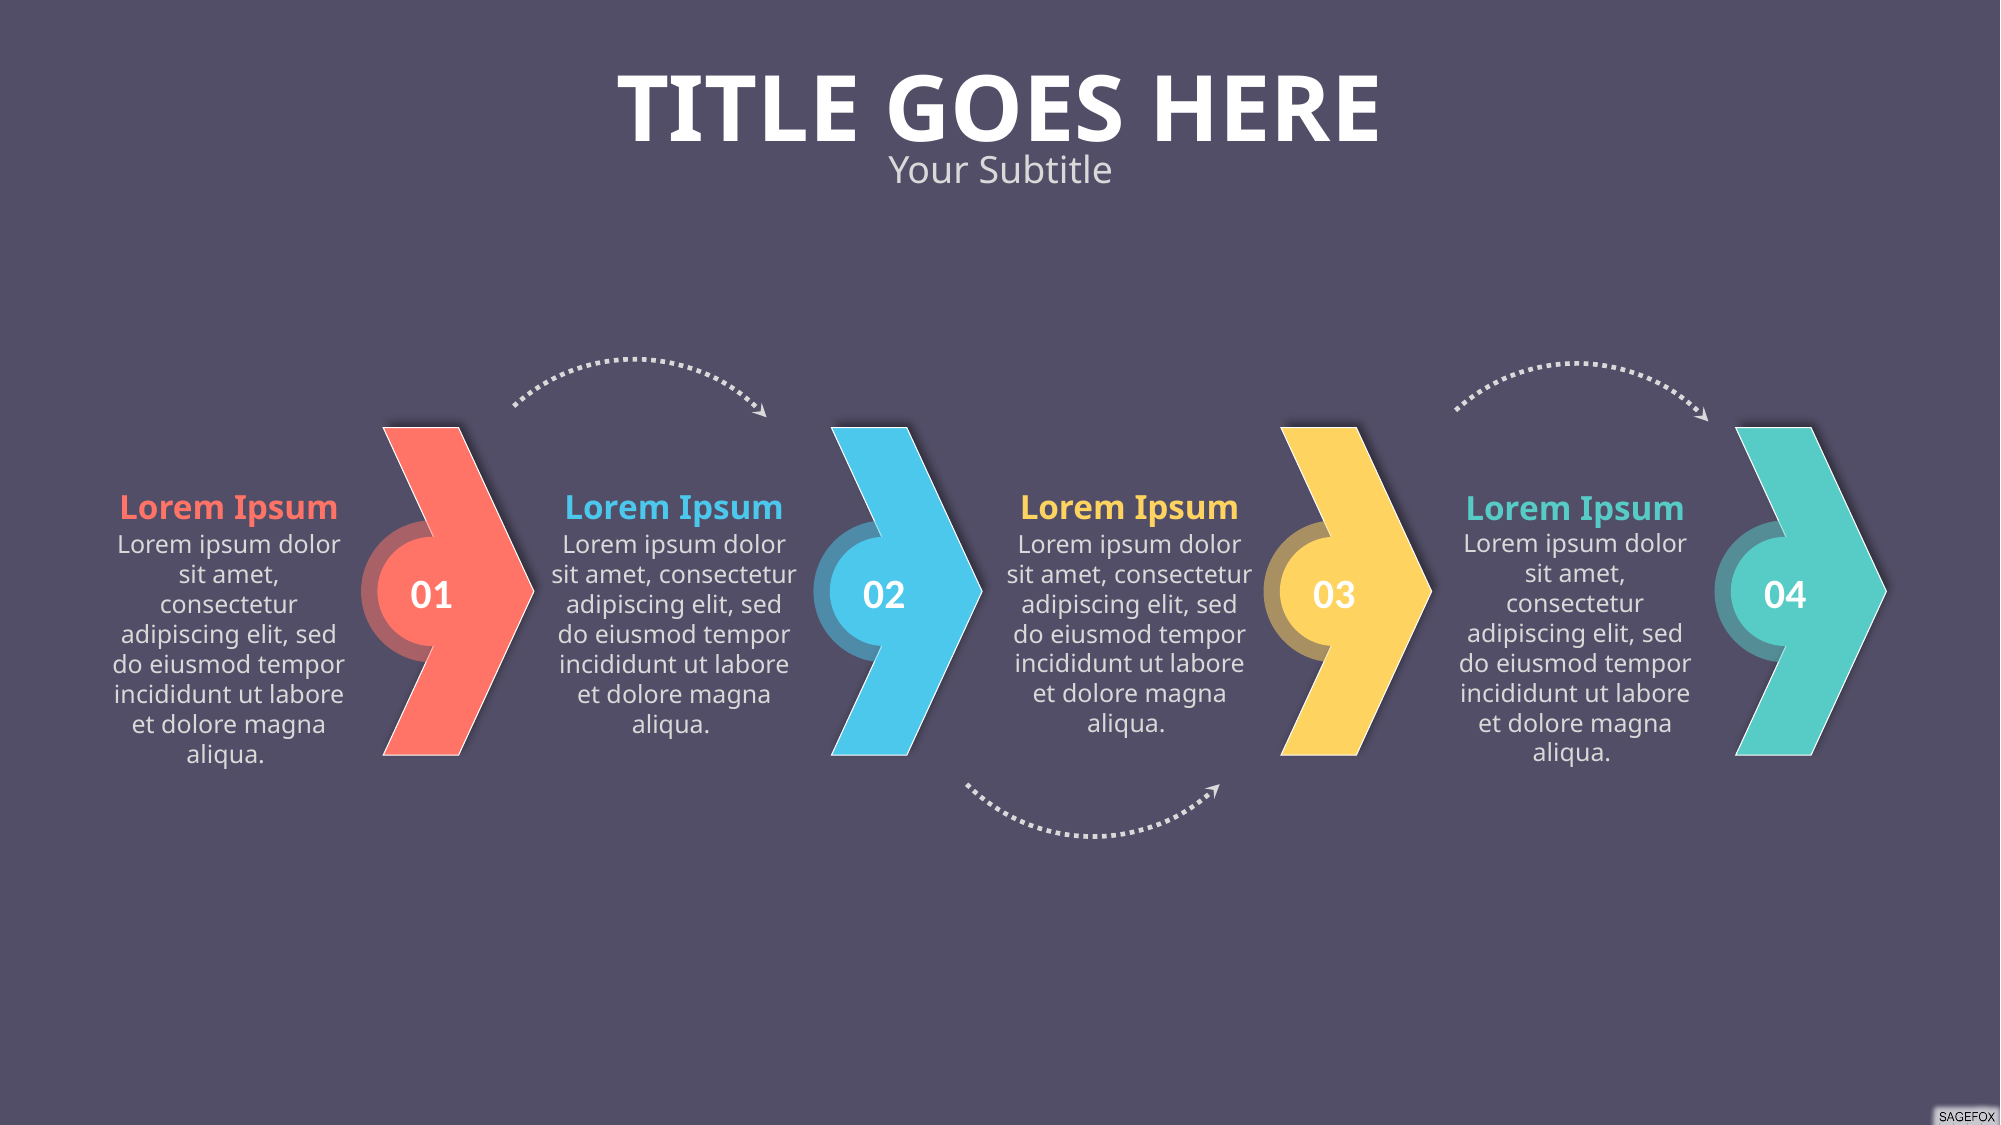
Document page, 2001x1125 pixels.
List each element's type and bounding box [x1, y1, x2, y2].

text_box [1734, 663, 1855, 757]
text_box [1455, 362, 1709, 487]
text_box [1857, 525, 1888, 658]
text_box [1734, 426, 1855, 520]
text_box [1714, 520, 1857, 663]
text_box [956, 532, 984, 651]
text_box [549, 485, 800, 711]
text_box [381, 426, 503, 520]
text_box [548, 42, 1452, 199]
text_box [107, 485, 351, 711]
text_box [829, 426, 951, 520]
text_box [1263, 520, 1406, 663]
text_box [1453, 487, 1698, 710]
text_box [1406, 533, 1433, 650]
text_box [513, 358, 767, 485]
text_box [813, 520, 956, 663]
text_box [829, 663, 951, 757]
text_box [1279, 663, 1400, 757]
text_box [381, 663, 503, 757]
text_box [1003, 486, 1256, 710]
text_box [1279, 426, 1400, 520]
text_box [966, 710, 1220, 838]
picture [1936, 1111, 1997, 1125]
text_box [361, 520, 503, 663]
text_box [503, 521, 536, 662]
